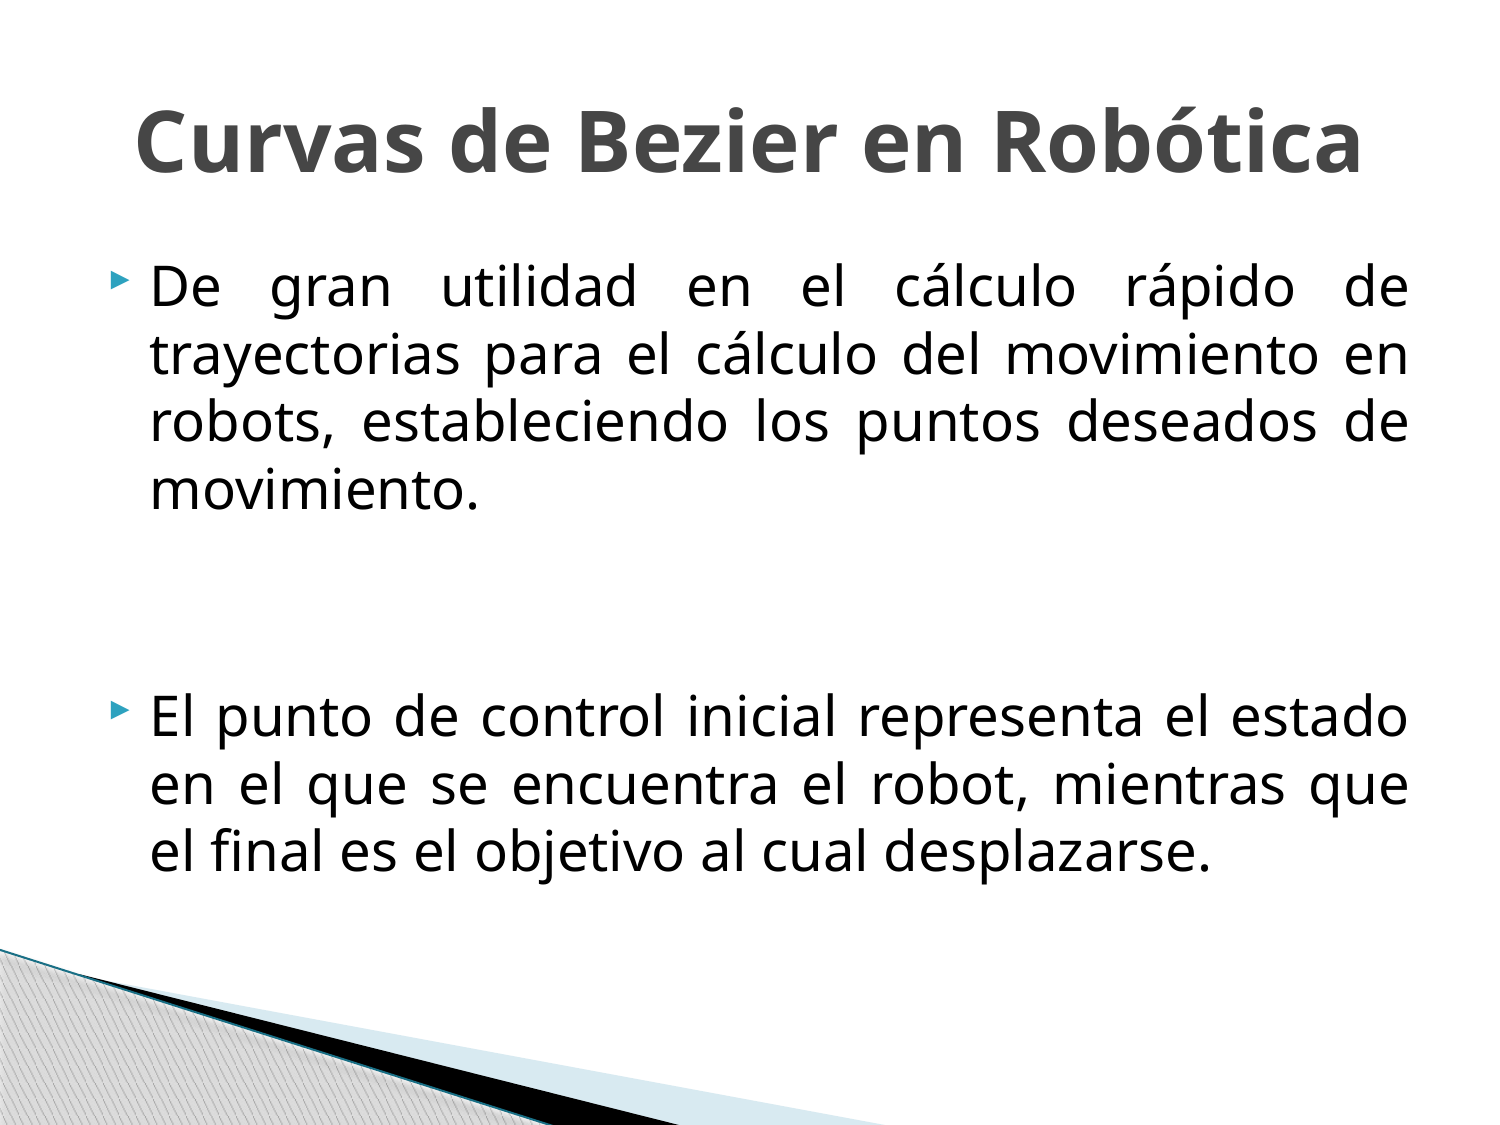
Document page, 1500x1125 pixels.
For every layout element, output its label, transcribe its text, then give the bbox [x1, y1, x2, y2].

title Curvas de Bezier en Robótica [75, 45, 1425, 233]
list De gran utilidad en el cálculo rápido de trayectorias para el cálculo del movimiento en robots, estableciendo los puntos deseados de movimiento. El punto de control inicial representa el estado en el que se encuentra el robot, mientras que el final es el objetivo al cual desplazarse. [75, 243, 1425, 986]
